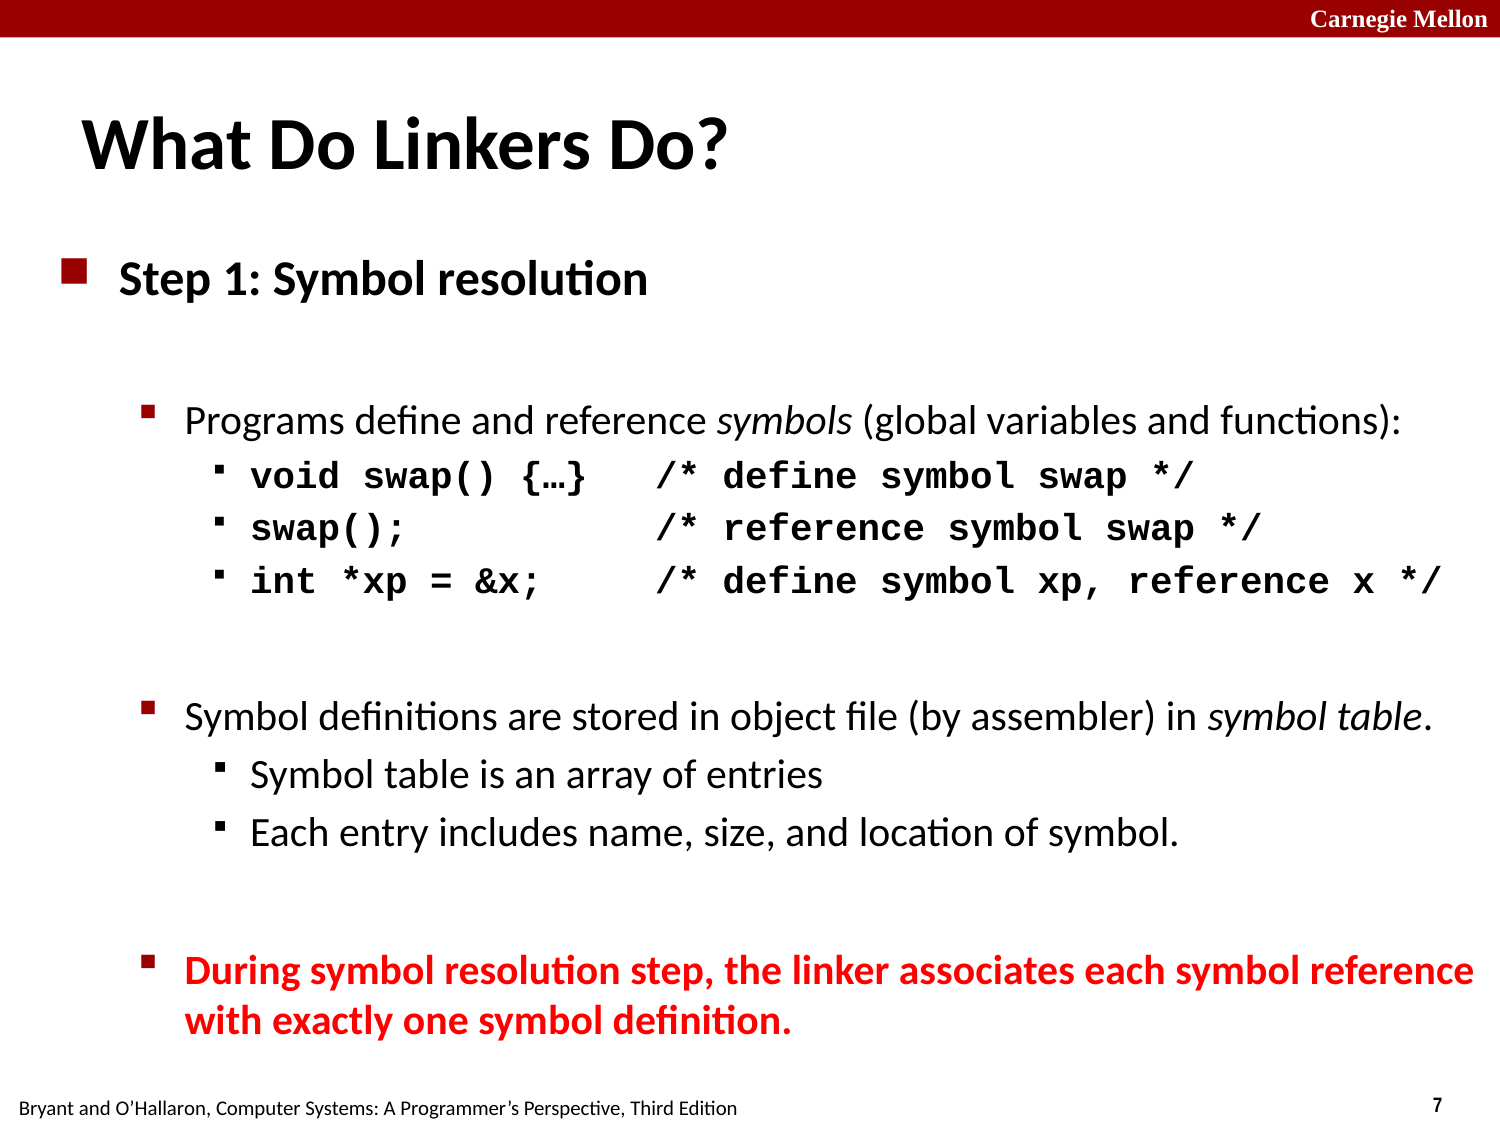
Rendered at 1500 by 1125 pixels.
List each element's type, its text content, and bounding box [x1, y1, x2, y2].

title What Do Linkers Do? [66, 74, 1213, 204]
list Step 1: Symbol resolution Programs define and reference symbols (global variables and functions): void swap() {…} /* define symbol swap */ swap(); /* reference symbol swap */ int *xp = &x; /* define symbol xp, reference x */ Symbol definitions are stored in object file (by assembler) in symbol table. Symbol table is an array of entries Each entry includes name, size, and location of symbol. During symbol resolution step, the linker associates each symbol reference with exactly one symbol definition. [47, 237, 1500, 1125]
